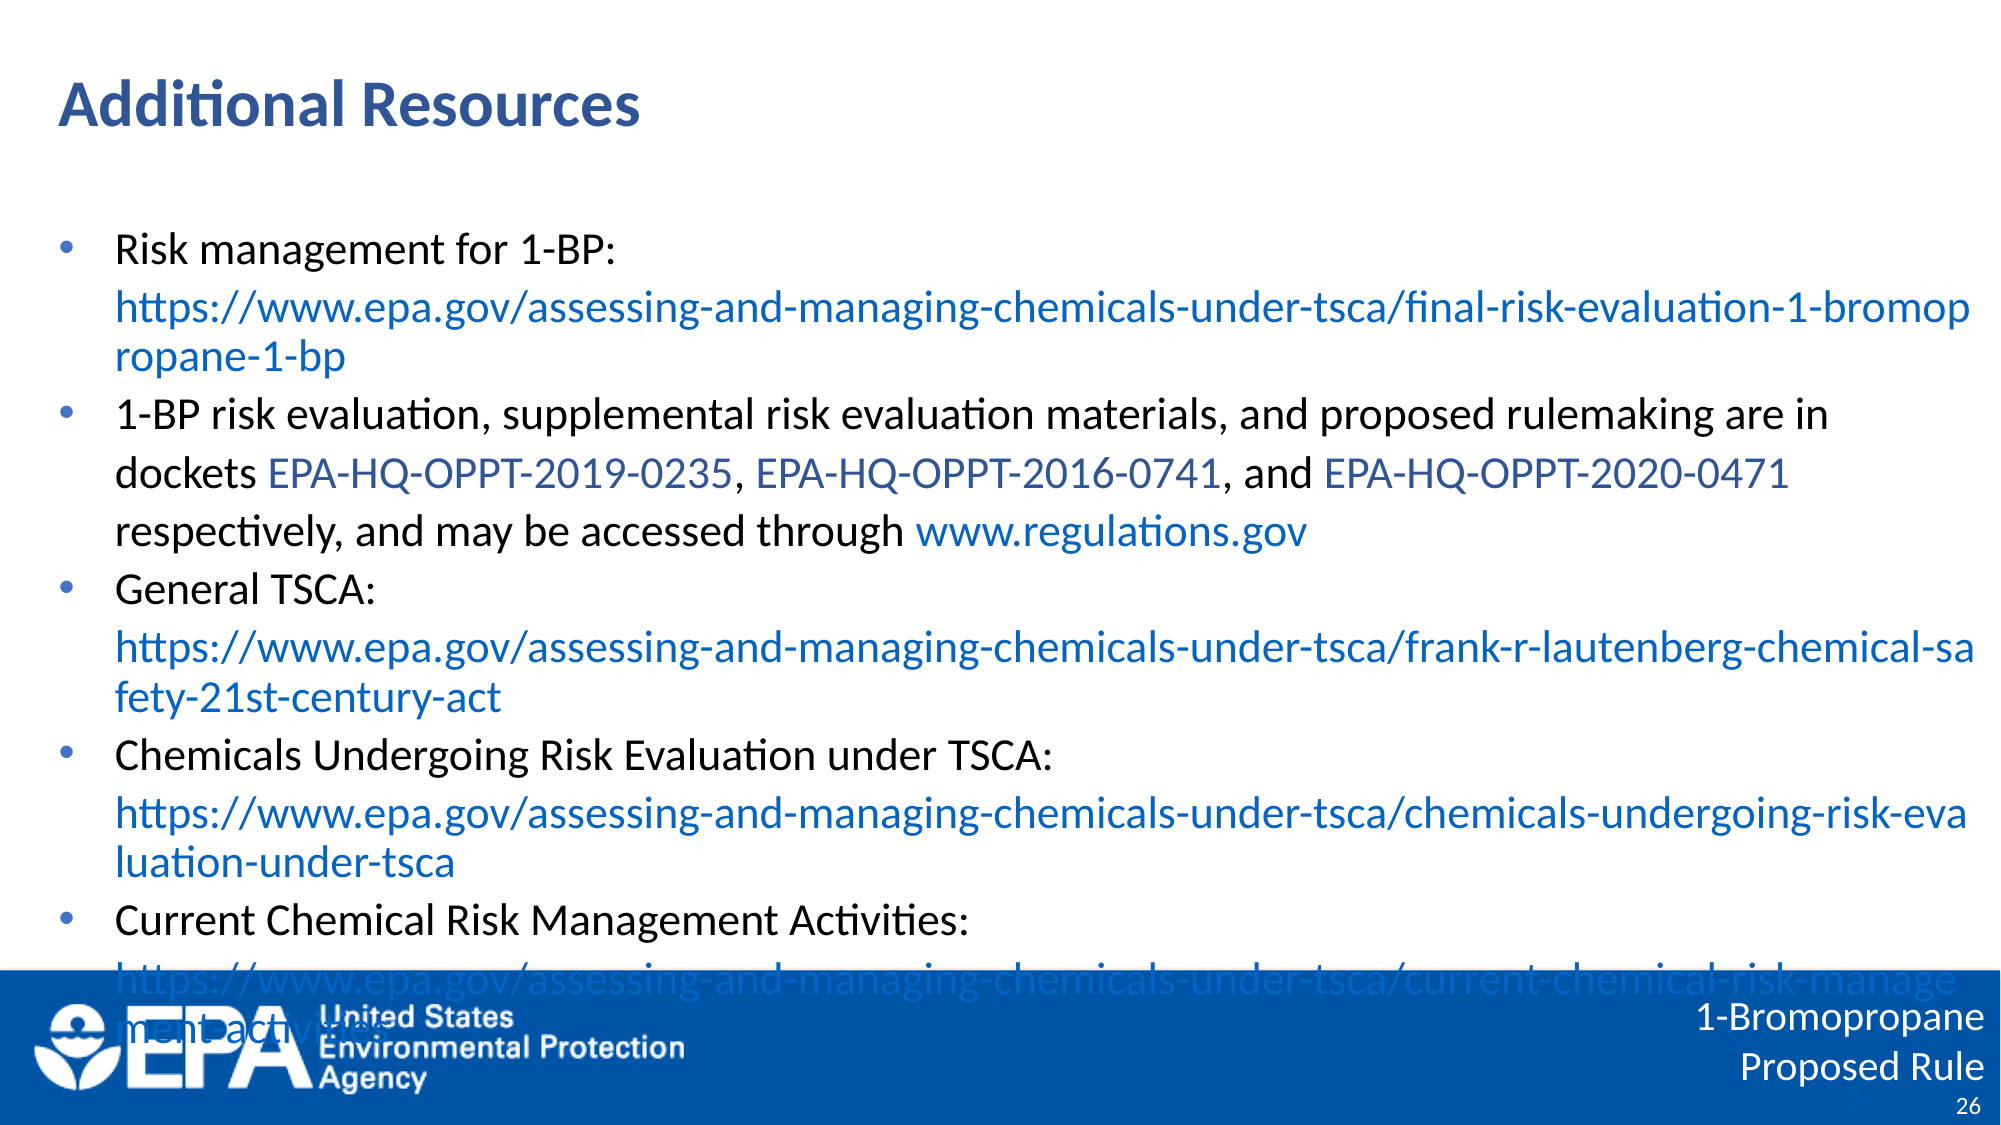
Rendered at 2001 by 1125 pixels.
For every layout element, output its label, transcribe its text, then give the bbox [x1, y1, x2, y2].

picture [26, 947, 697, 1125]
text_box Additional Resources [43, 52, 1754, 148]
text_box Risk management for 1-BP: https://www.epa.gov/assessing-and-managing-chemicals-under-tsca/final-risk-evaluation-1-bromopropane-1-bp​ 1-BP risk evaluation, supplemental risk evaluation materials, and proposed rulemaking are in dockets EPA-HQ-OPPT-2019-0235, EPA-HQ-OPPT-2016-0741, and EPA-HQ-OPPT-2020-0471 respectively, and may be accessed through www.regulations.gov​ General TSCA: https://www.epa.gov/assessing-and-managing-chemicals-under-tsca/frank-r-lautenberg-chemical-safety-21st-century-act​ Chemicals Undergoing Risk Evaluation under TSCA: https://www.epa.gov/assessing-and-managing-chemicals-under-tsca/chemicals-undergoing-risk-evaluation-under-tsca​ Current Chemical Risk Management Activities: https://www.epa.gov/assessing-and-managing-chemicals-under-tsca/current-chemical-risk-management-activities [43, 207, 1993, 864]
